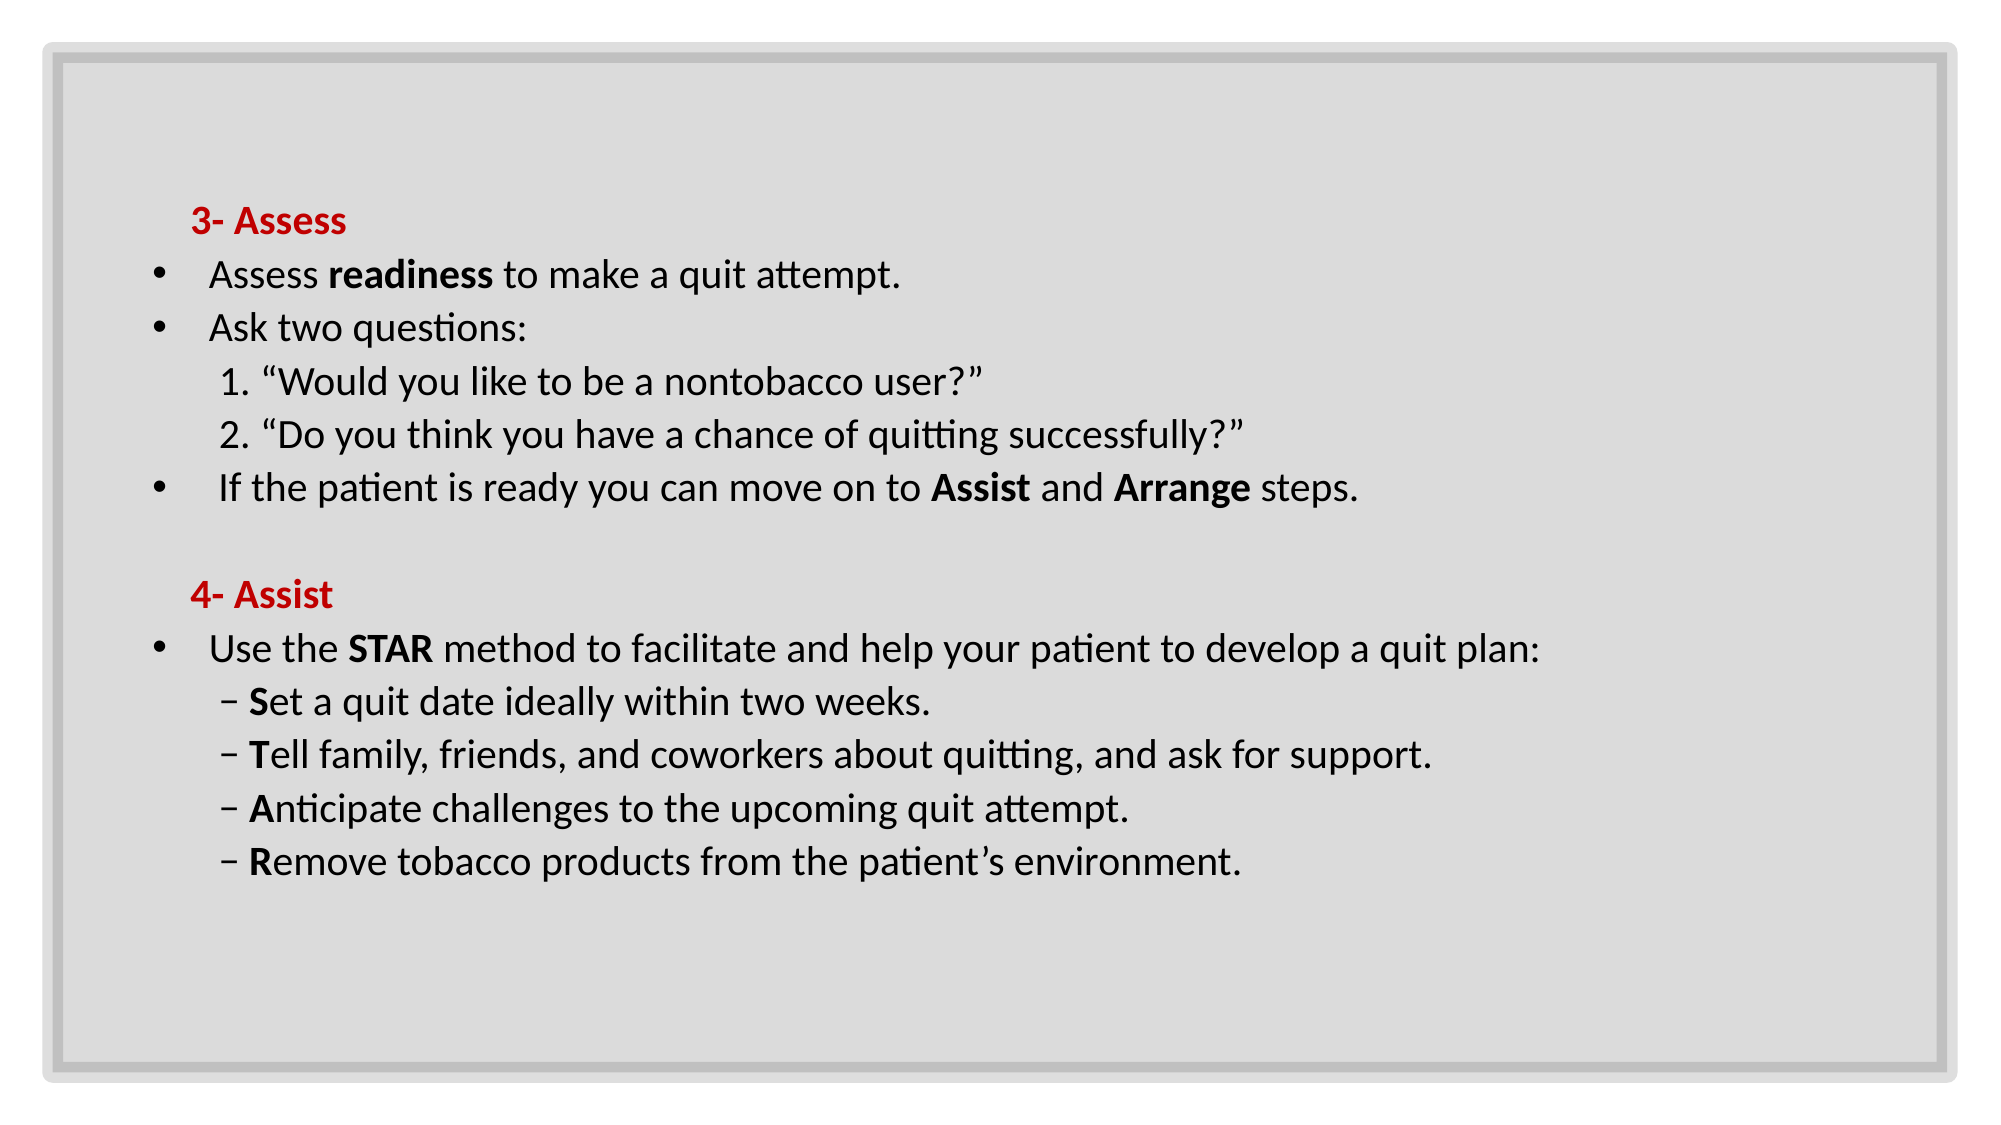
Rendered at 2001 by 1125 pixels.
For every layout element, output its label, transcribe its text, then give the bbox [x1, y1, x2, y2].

text_box [51, 50, 1949, 1074]
list 3- Assess Assess readiness to make a quit attempt. Ask two questions: 1. “Would you like to be a nontobacco user?” 2. “Do you think you have a chance of quitting successfully?” If the patient is ready you can move on to Assist and Arrange steps. 4- Assist Use the STAR method to facilitate and help your patient to develop a quit plan: − Set a quit date ideally within two weeks. − Tell family, friends, and coworkers about quitting, and ask for support. − Anticipate challenges to the upcoming quit attempt. − Remove tobacco products from the patient’s environment. [137, 191, 1863, 973]
